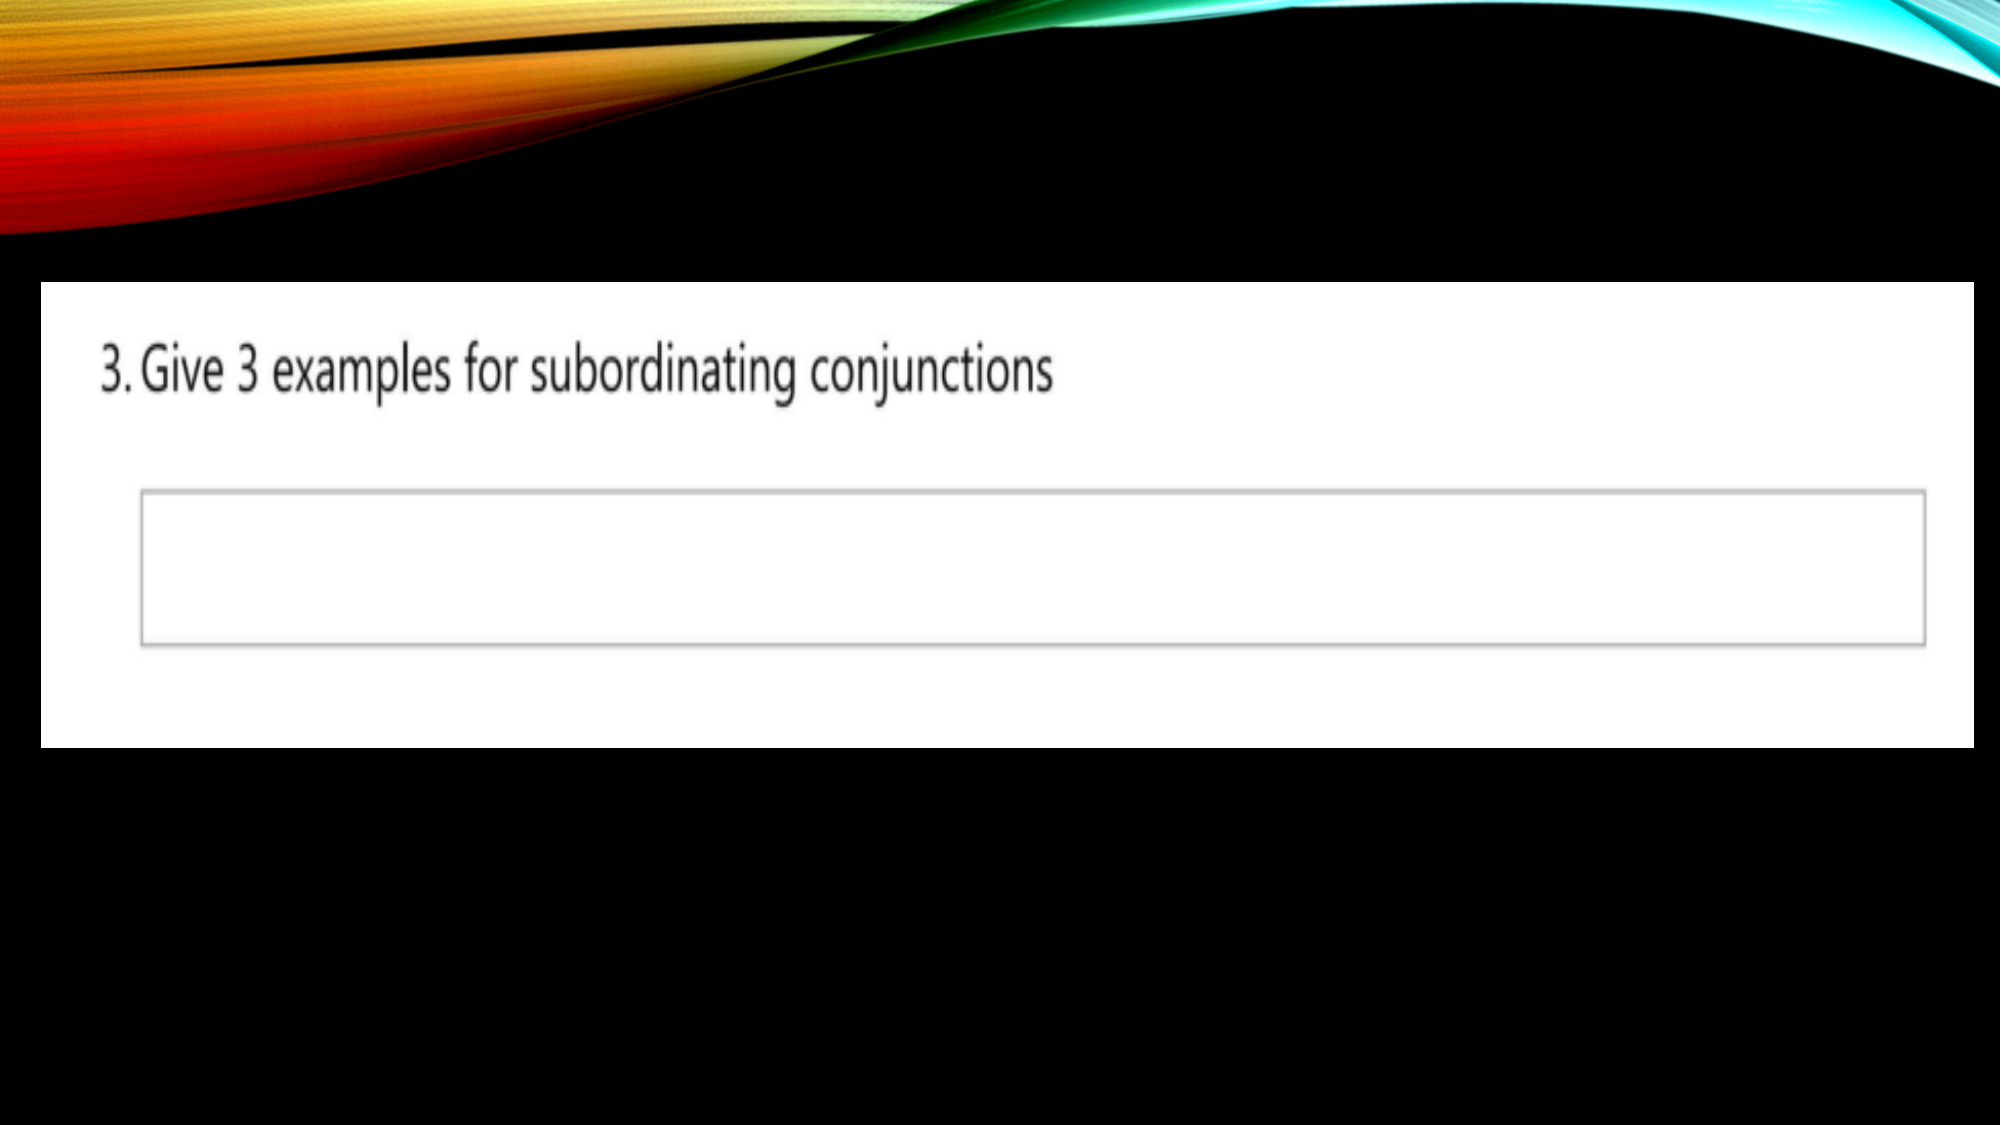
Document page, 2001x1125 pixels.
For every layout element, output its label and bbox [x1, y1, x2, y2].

picture [41, 281, 1974, 748]
picture [0, 0, 2000, 237]
